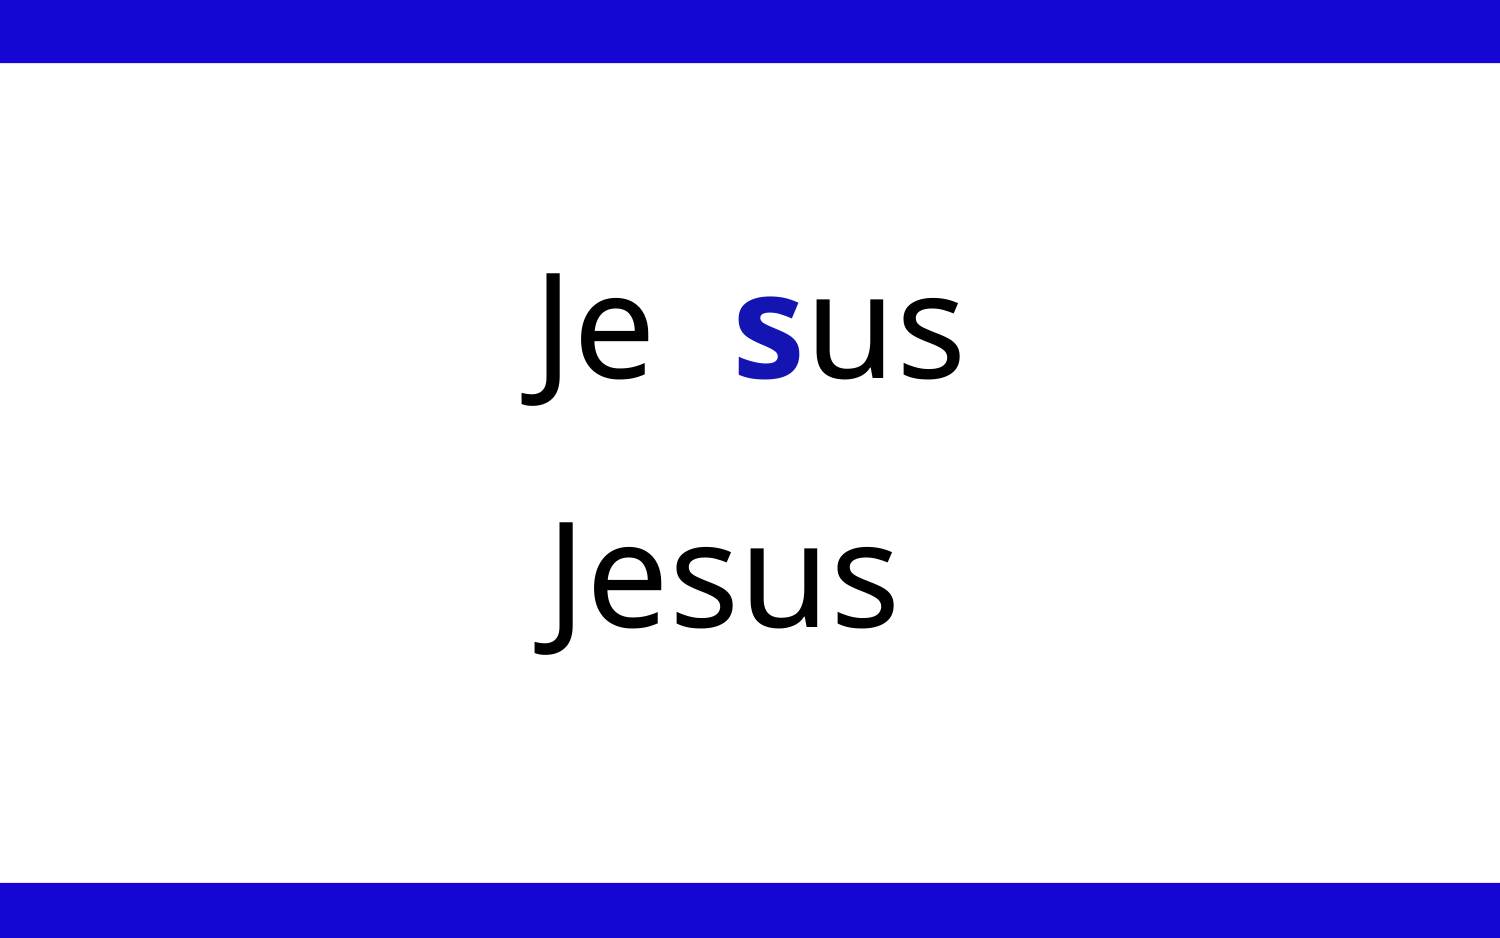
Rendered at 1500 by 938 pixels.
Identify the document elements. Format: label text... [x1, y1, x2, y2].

text_box Je sus [0, 244, 1500, 419]
text_box [0, 0, 1500, 64]
text_box Jesus [0, 492, 1447, 667]
text_box [0, 882, 1500, 938]
